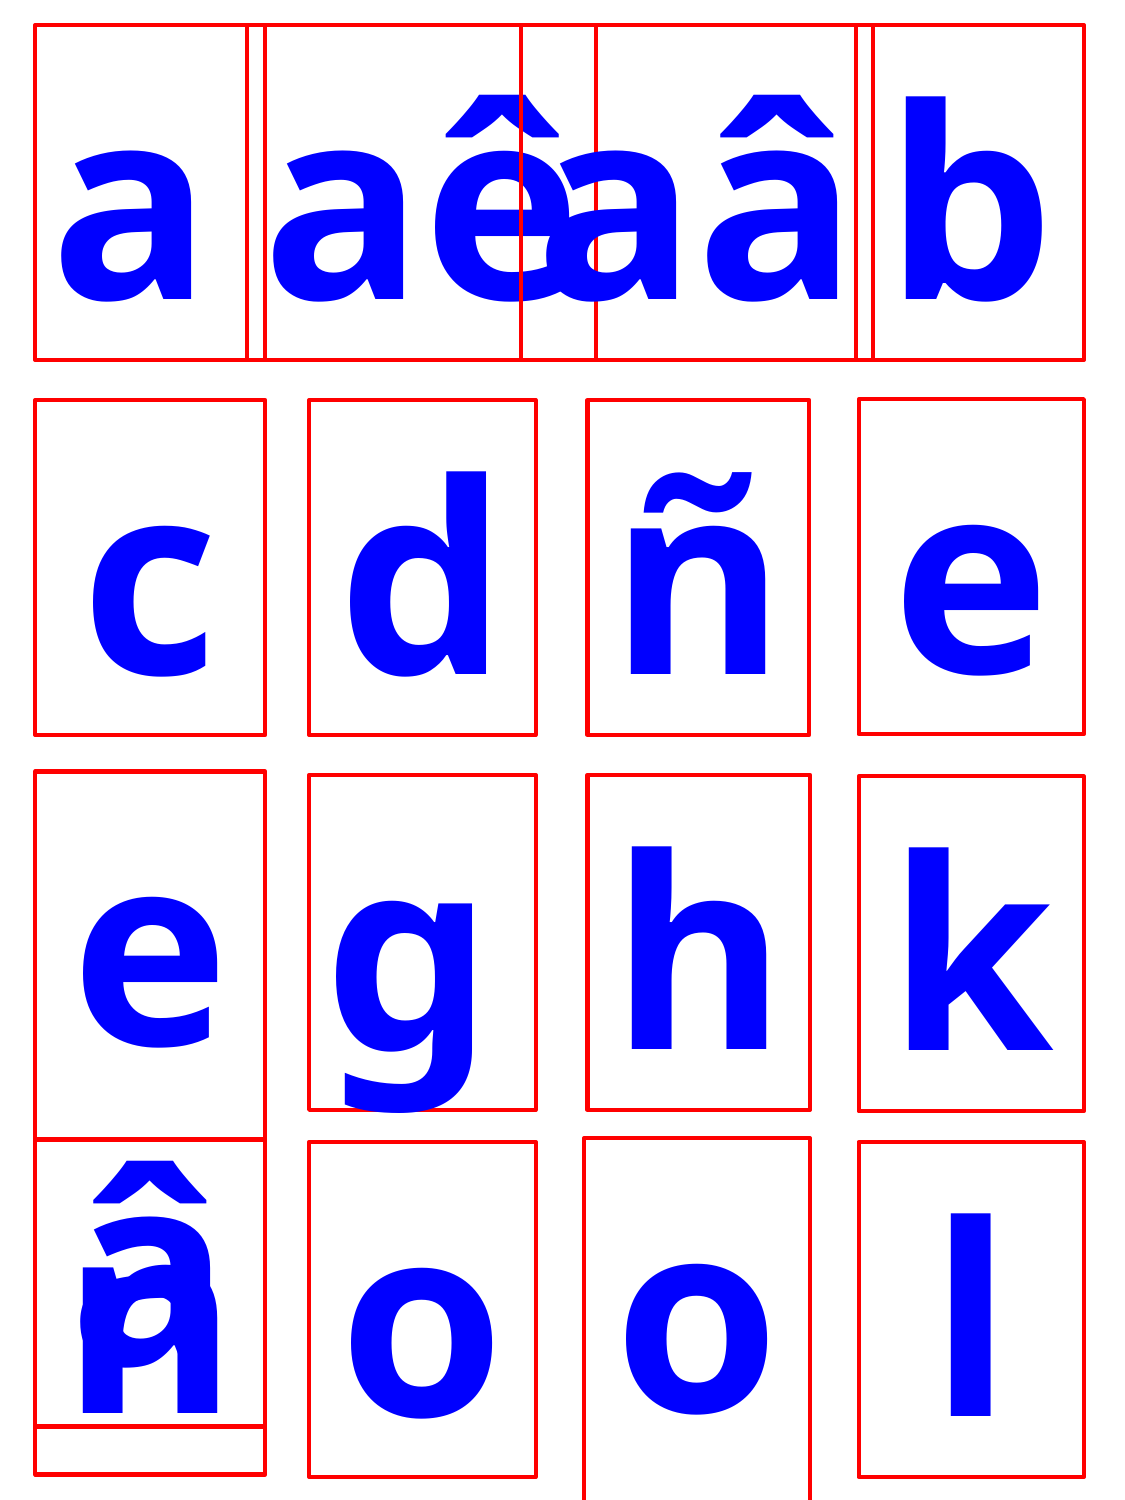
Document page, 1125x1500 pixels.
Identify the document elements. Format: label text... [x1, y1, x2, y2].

text_box eâ [35, 771, 266, 1139]
text_box h [587, 774, 811, 1110]
text_box n [35, 1139, 266, 1475]
text_box d [309, 400, 536, 736]
text_box oâ [583, 1138, 811, 1500]
text_box k [858, 776, 1084, 1112]
text_box c [35, 400, 266, 736]
text_box l [858, 1141, 1084, 1477]
text_box e [858, 399, 1084, 735]
text_box b [856, 24, 1084, 360]
text_box a [35, 24, 247, 360]
text_box ñ [587, 400, 810, 736]
text_box g [309, 774, 536, 1110]
text_box o [309, 1141, 536, 1477]
text_box aâ [520, 24, 856, 360]
text_box aê [247, 24, 520, 360]
